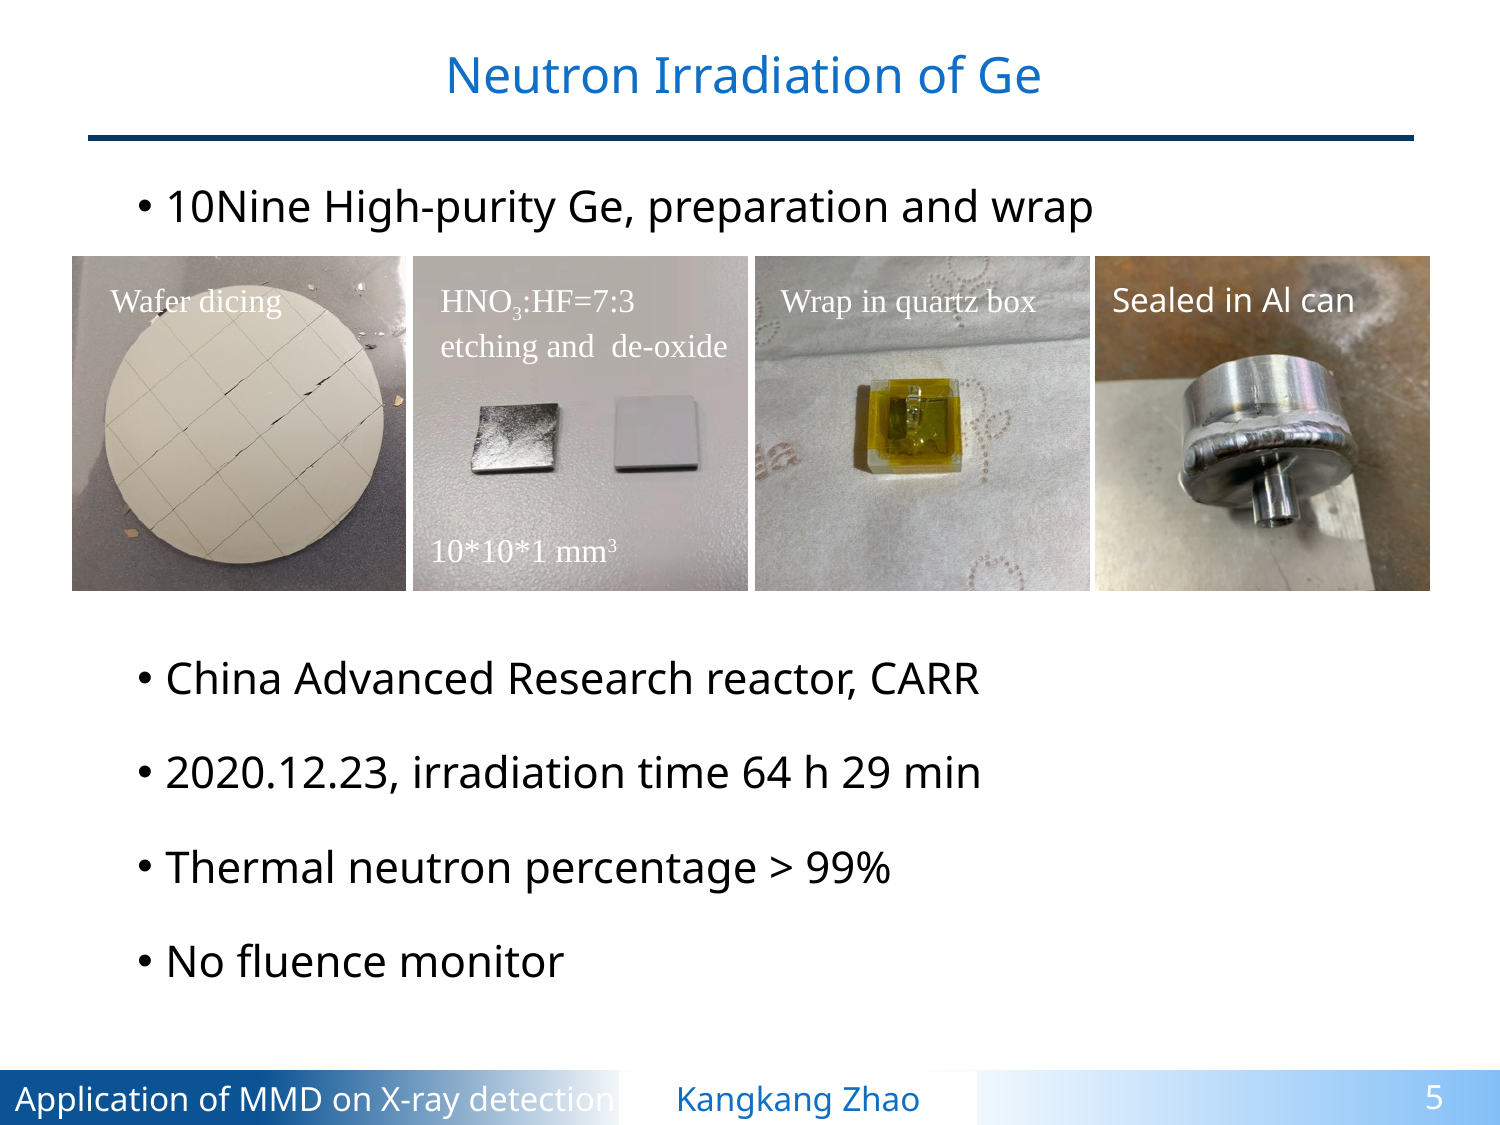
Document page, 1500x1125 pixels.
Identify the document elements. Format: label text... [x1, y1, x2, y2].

title Neutron Irradiation of Ge [95, 29, 1406, 127]
list 10Nine High-purity Ge, preparation and wrap China Advanced Research reactor, CARR 2020.12.23, irradiation time 64 h 29 min Thermal neutron percentage > 99% No fluence monitor [122, 176, 1417, 256]
slide_number 4 [1121, 1071, 1459, 1125]
list 10Nine High-purity Ge, preparation and wrap China Advanced Research reactor, CARR 2020.12.23, irradiation time 64 h 29 min Thermal neutron percentage > 99% No fluence monitor [122, 591, 1417, 1031]
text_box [72, 256, 1430, 591]
